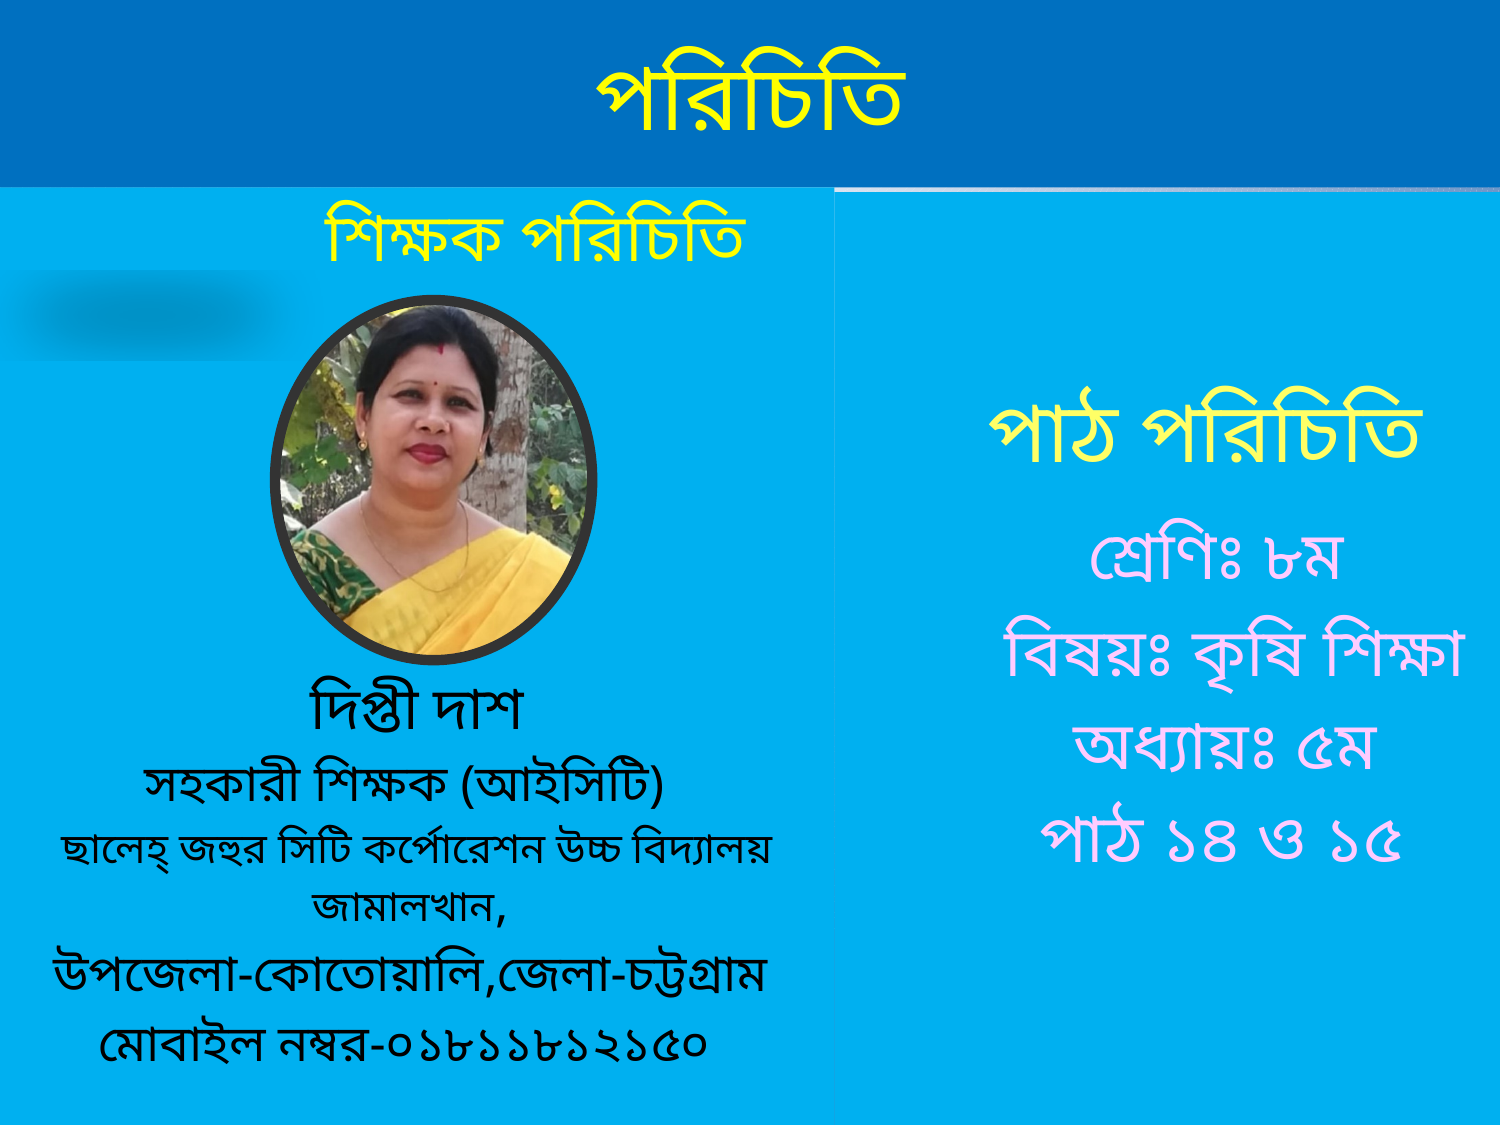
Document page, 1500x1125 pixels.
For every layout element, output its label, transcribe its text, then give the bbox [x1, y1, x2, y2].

list শিক্ষক পরিচিতি দিপ্তী দাশ সহকারী শিক্ষক (আইসিটি) ছালেহ্ জহুর সিটি কর্পোরেশন উচ্চ বিদ্যালয় জামালখান, উপজেলা-কোতোয়ালি,জেলা-চট্টগ্রাম মোবাইল নম্বর-০১৮১১৮১২১৫০ [0, 187, 835, 1125]
title পরিচিতি [0, 0, 1500, 188]
picture [274, 299, 593, 661]
list পাঠ পরিচিতি শ্রেণিঃ ৮ম বিষয়ঃ কৃষি শিক্ষা অধ্যায়ঃ ৫ম পাঠ ১৪ ও ১৫ [834, 192, 1500, 1125]
